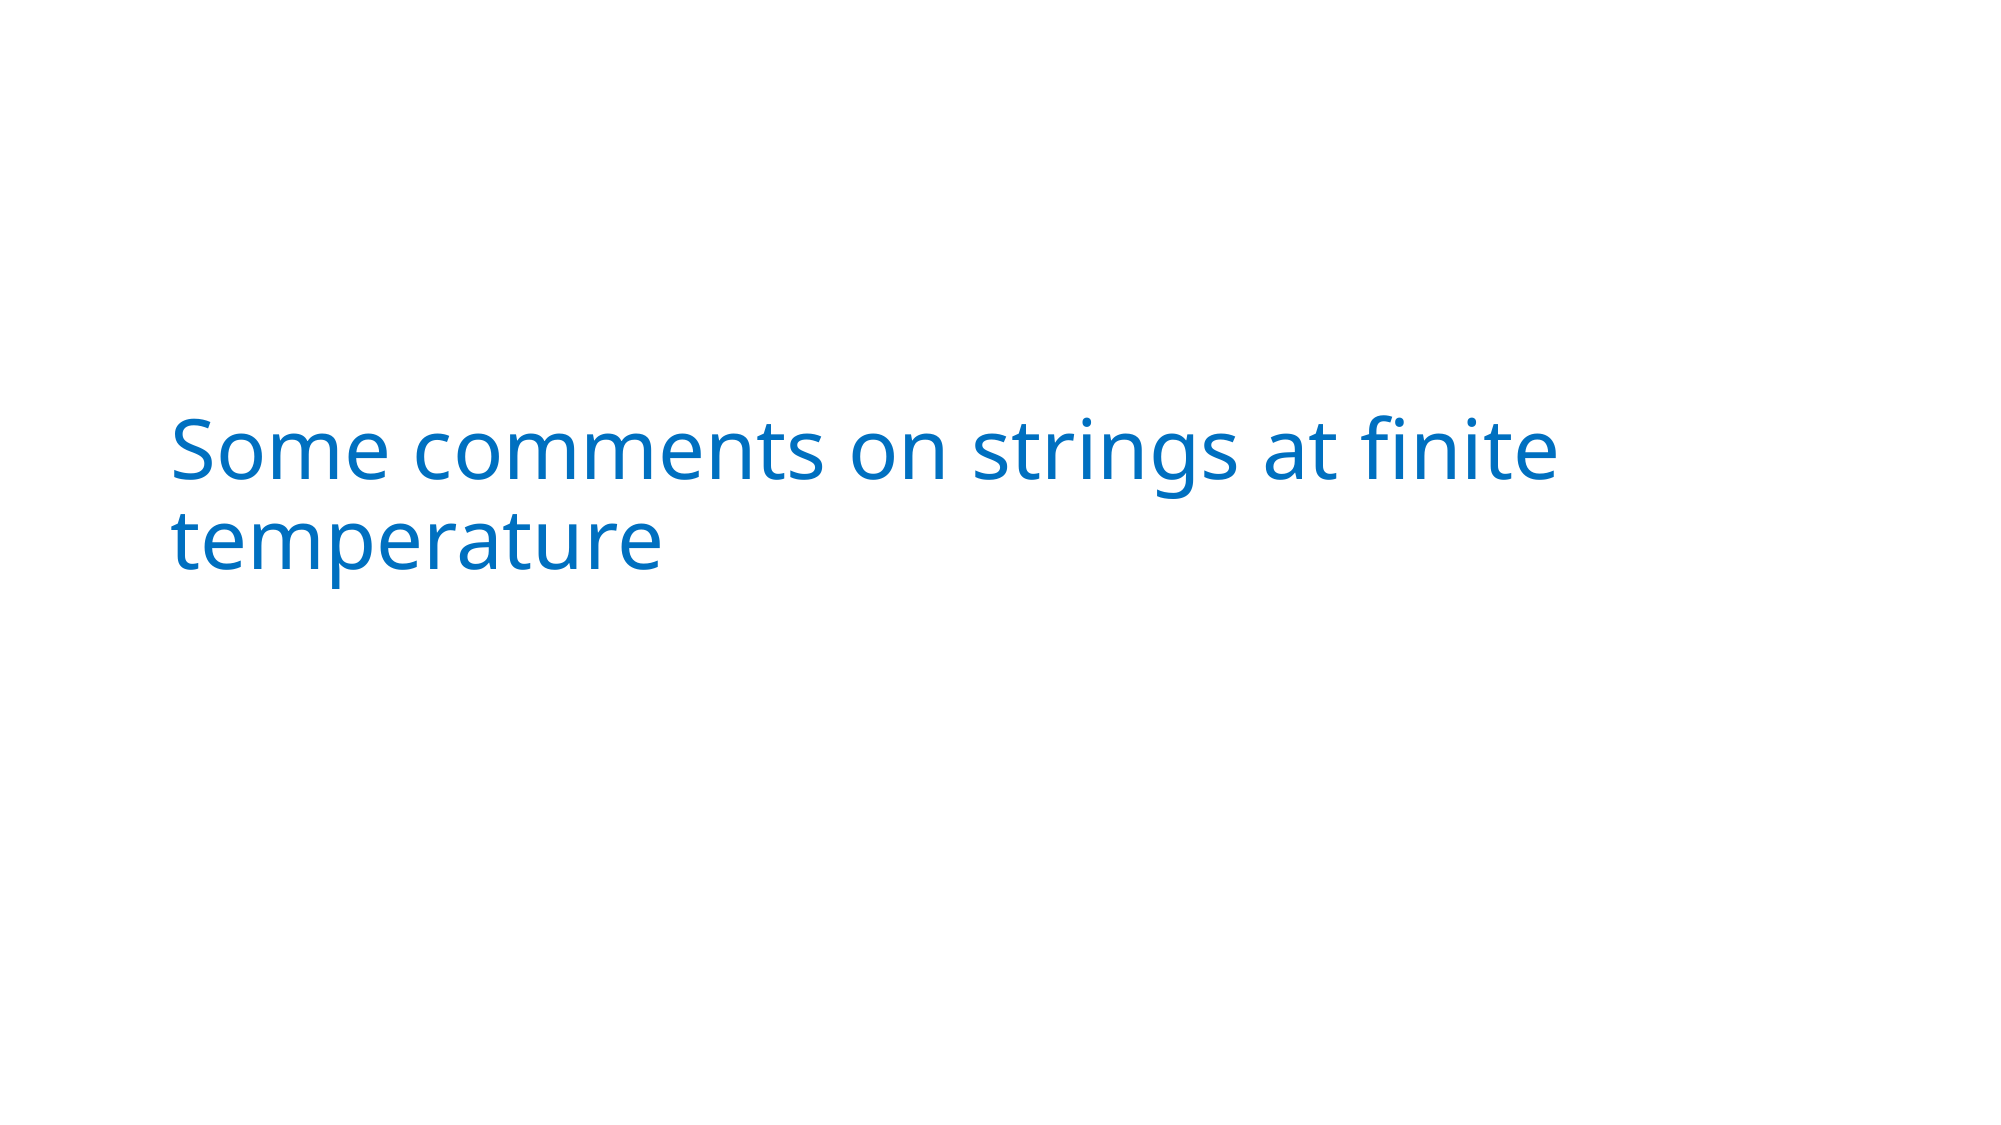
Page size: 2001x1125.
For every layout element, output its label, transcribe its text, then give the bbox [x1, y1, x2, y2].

title Some comments on strings at finite temperature [155, 389, 1881, 607]
